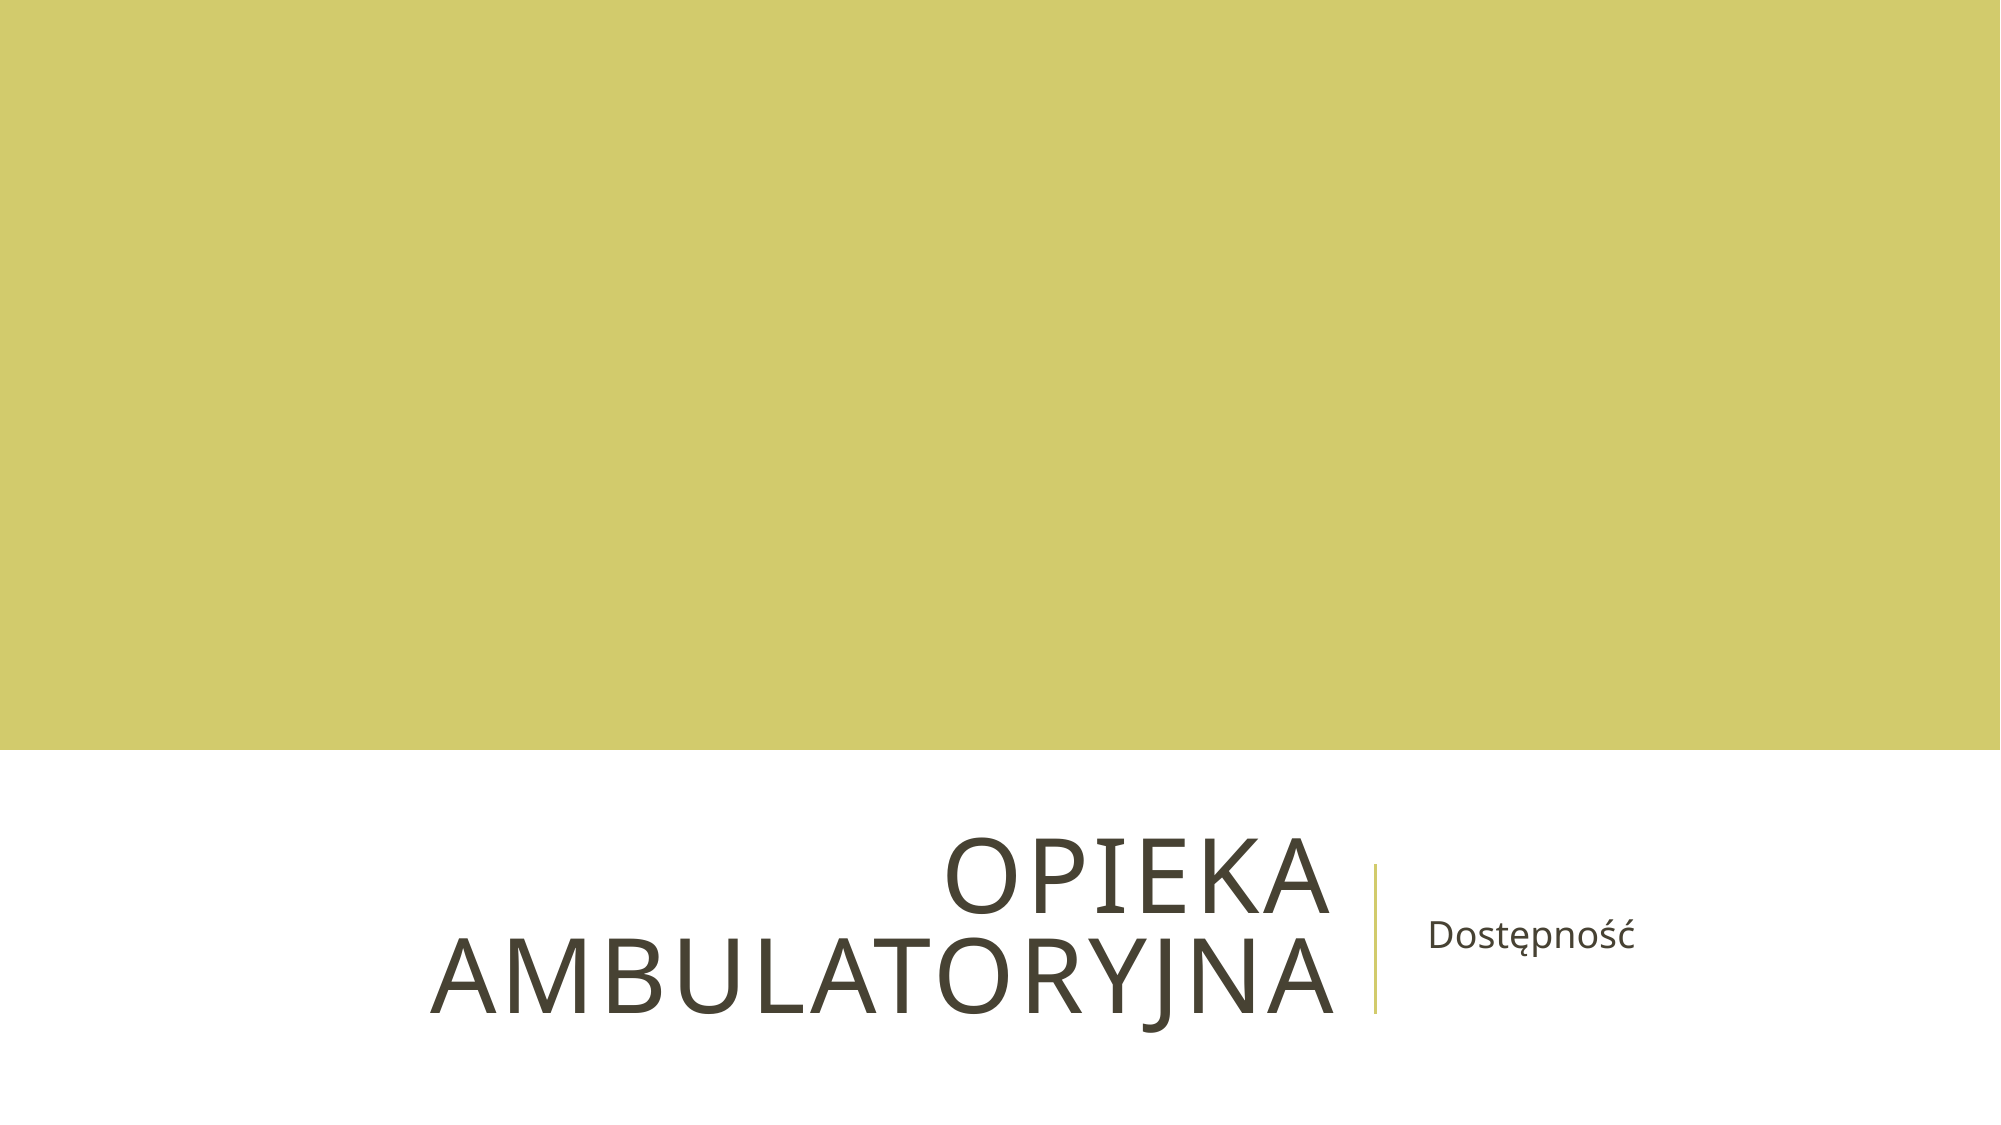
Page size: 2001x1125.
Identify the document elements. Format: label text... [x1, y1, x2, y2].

title Opieka ambulatoryjna [75, 813, 1350, 1054]
list Dostępność [1412, 813, 1938, 1054]
